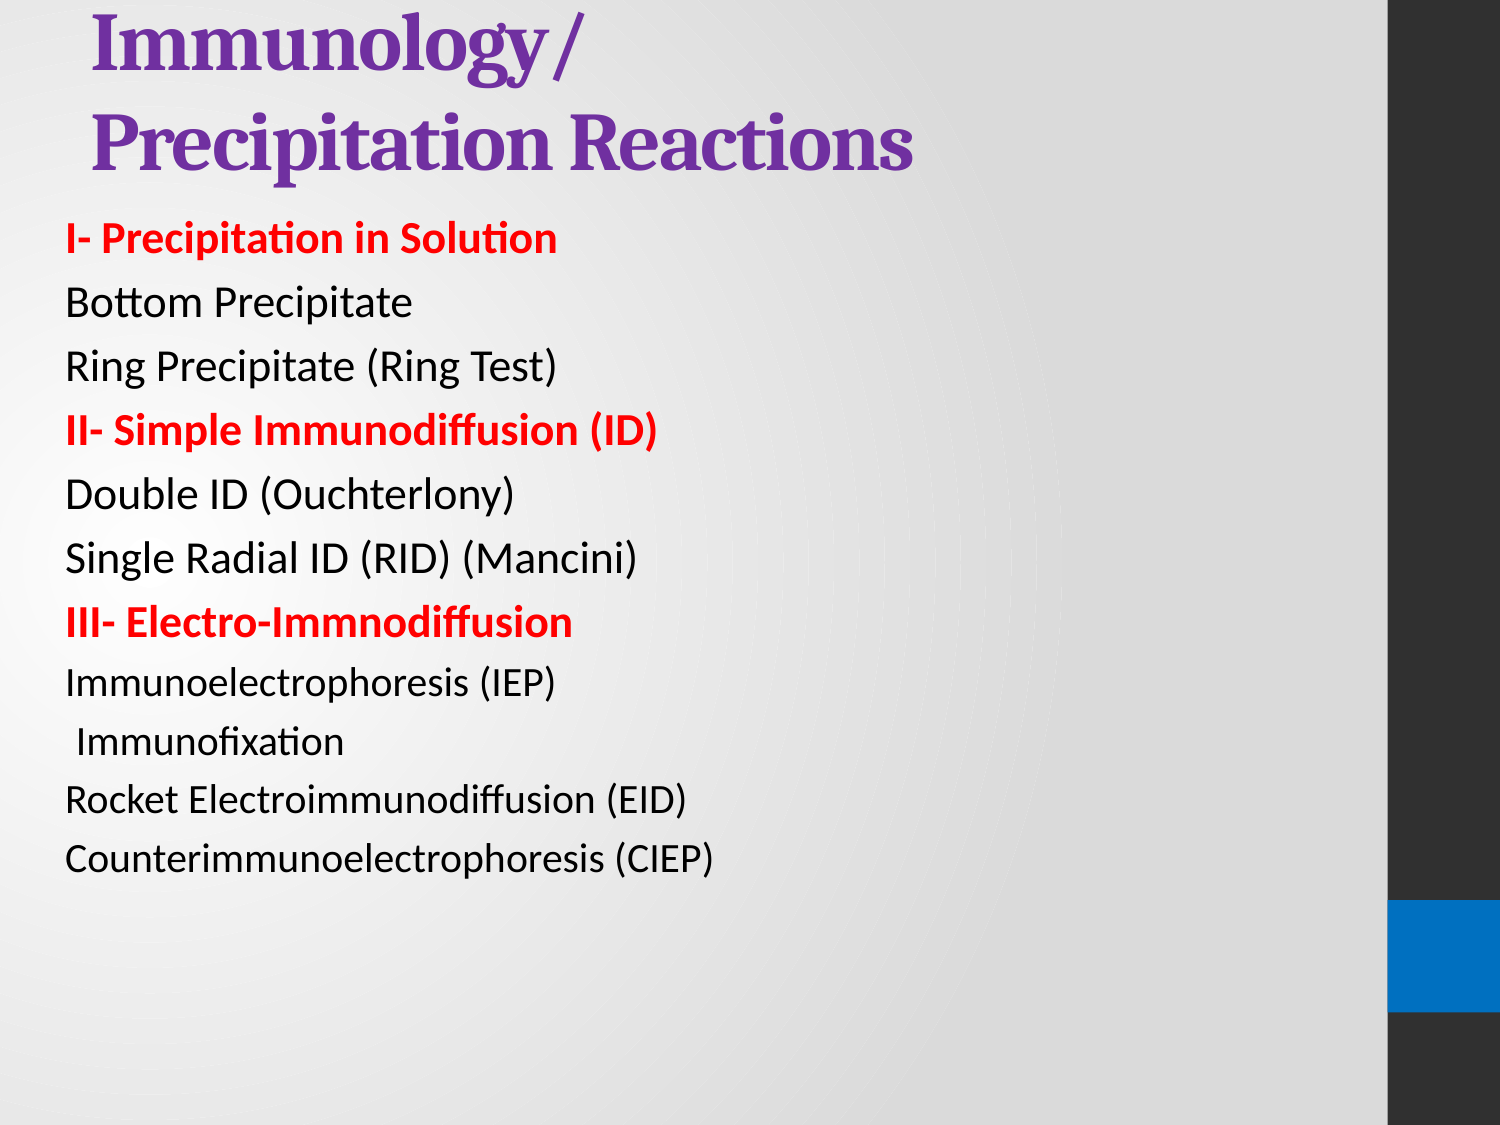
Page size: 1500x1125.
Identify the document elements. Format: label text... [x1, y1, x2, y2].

list I- Precipitation in Solution Bottom Precipitate Ring Precipitate (Ring Test) II- Simple Immunodiffusion (ID) Double ID (Ouchterlony) Single Radial ID (RID) (Mancini) III- Electro-Immnodiffusion Immunoelectrophoresis (IEP) Immunofixation Rocket Electroimmunodiffusion (EID) Counterimmunoelectrophoresis (CIEP) [50, 200, 1463, 1100]
title Immunology/ Precipitation Reactions [75, 12, 1425, 163]
